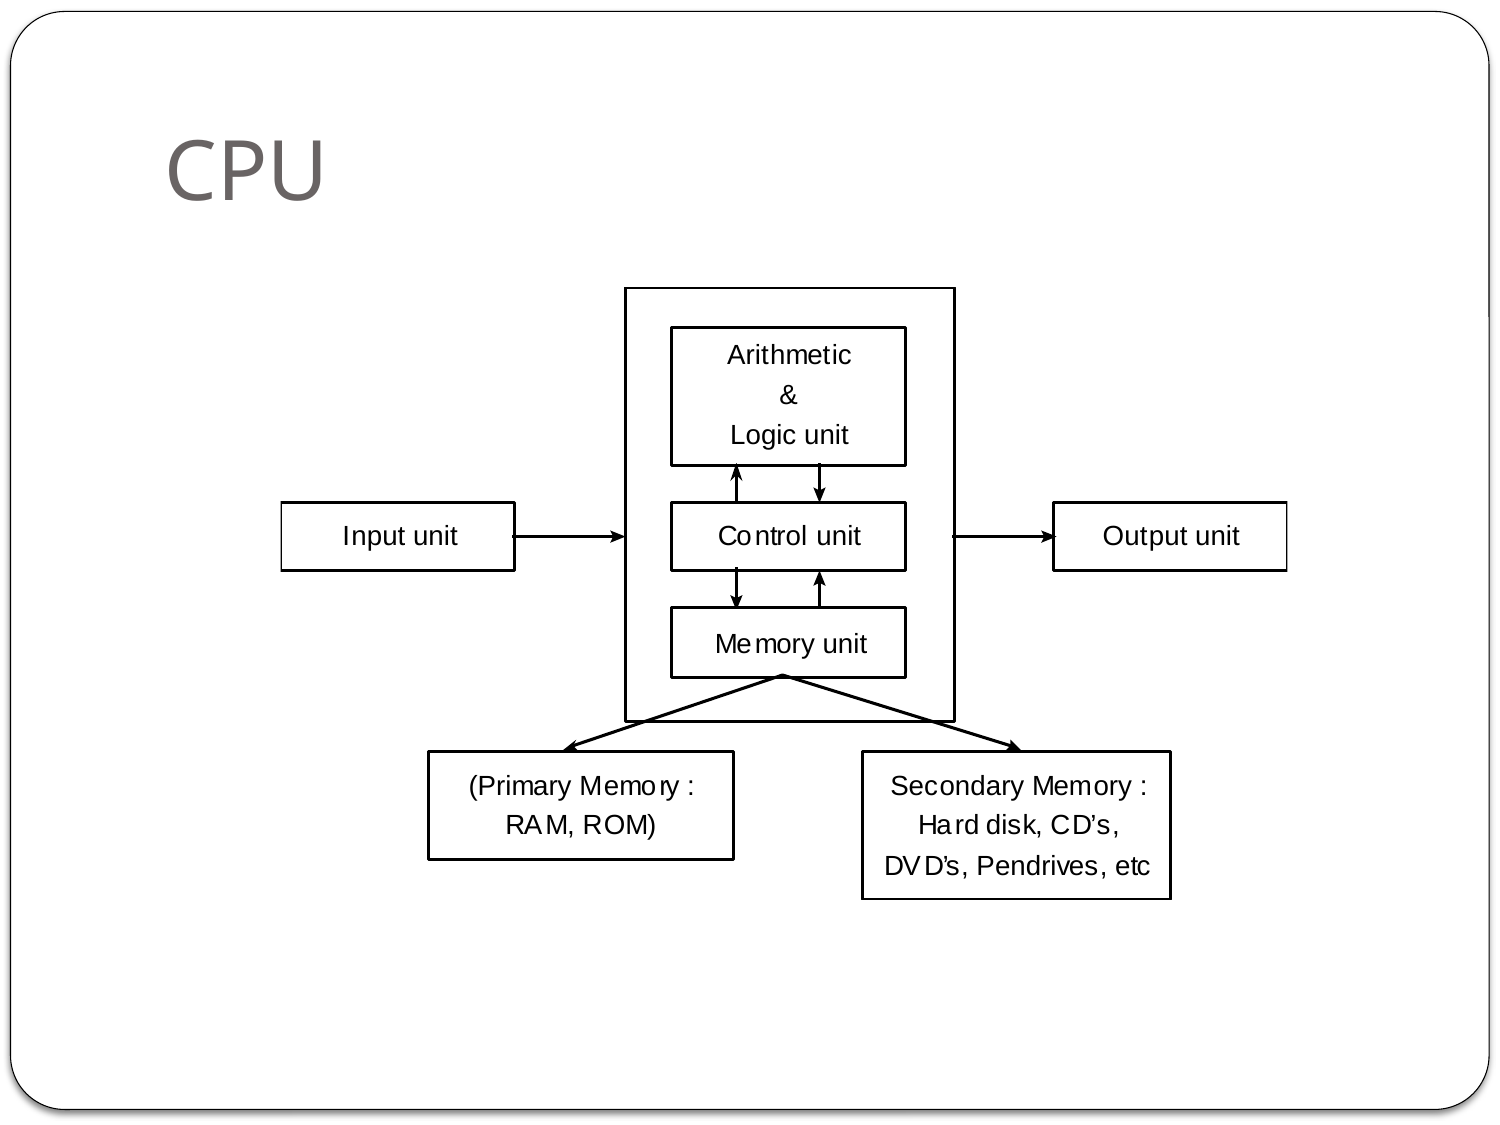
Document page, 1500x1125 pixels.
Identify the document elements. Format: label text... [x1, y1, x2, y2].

title CPU [150, 45, 1425, 233]
picture [280, 287, 1288, 900]
